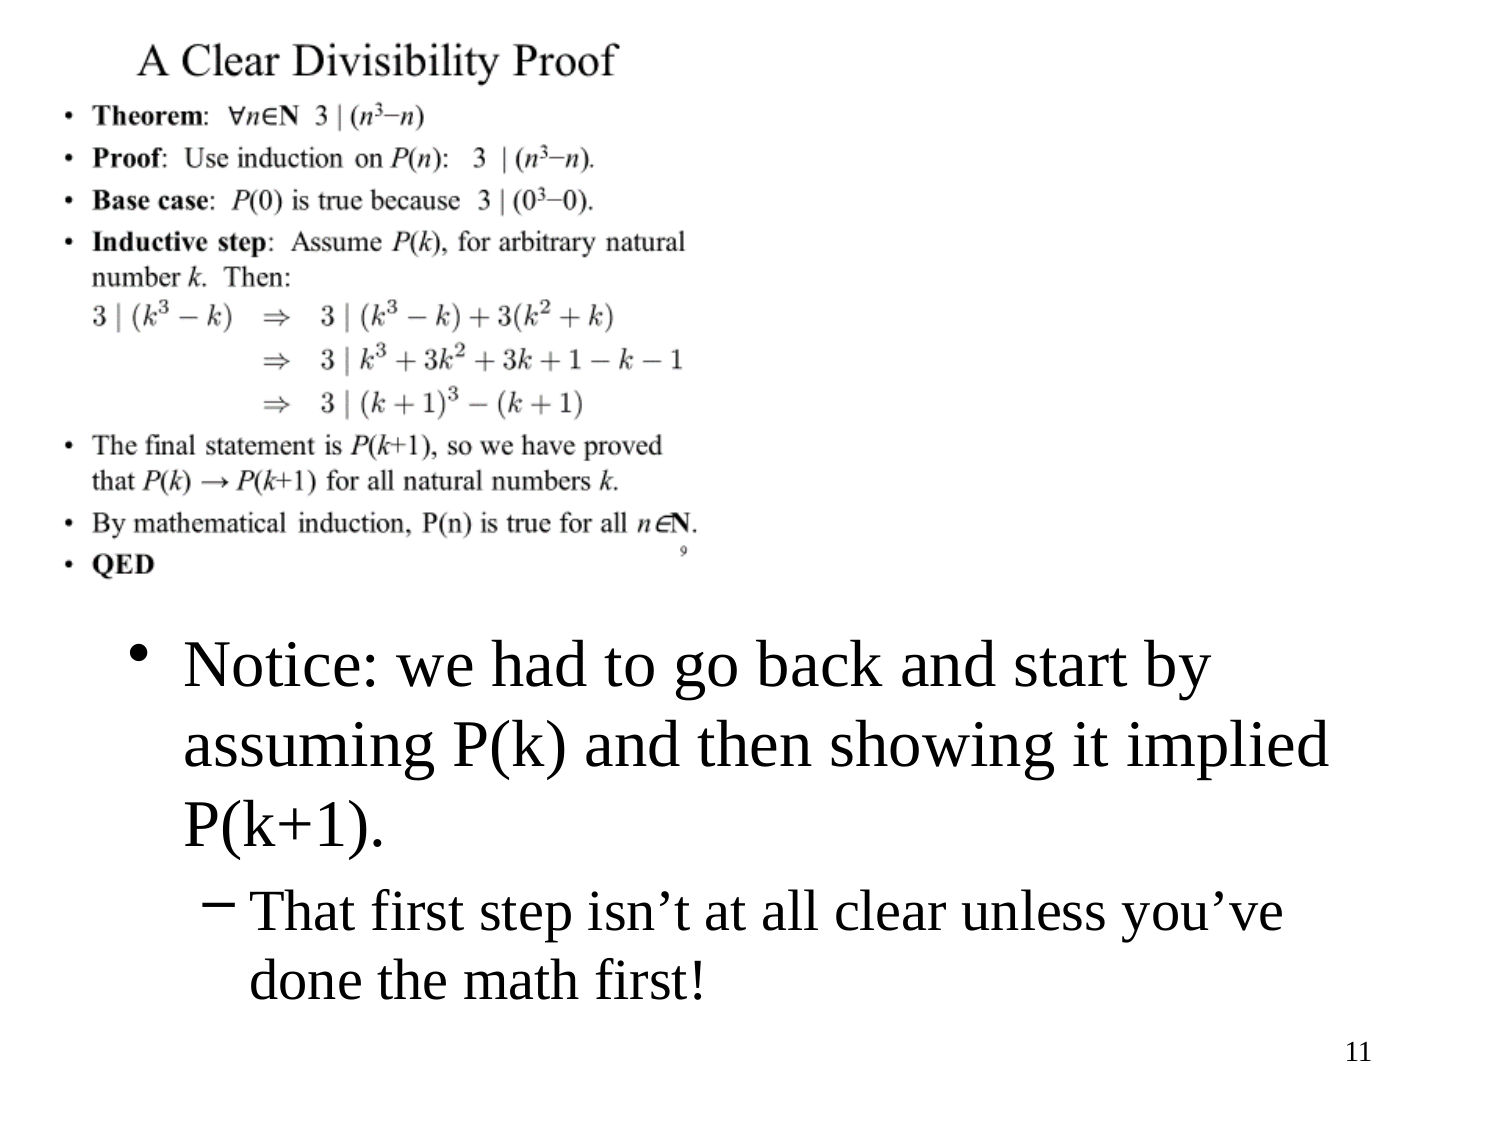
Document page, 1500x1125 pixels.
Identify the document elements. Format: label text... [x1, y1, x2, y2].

picture [0, 24, 751, 588]
slide_number 11 [1074, 1025, 1388, 1100]
list Notice: we had to go back and start by assuming P(k) and then showing it implied P(k+1). That first step isn’t at all clear unless you’ve done the math first! [112, 612, 1388, 1000]
